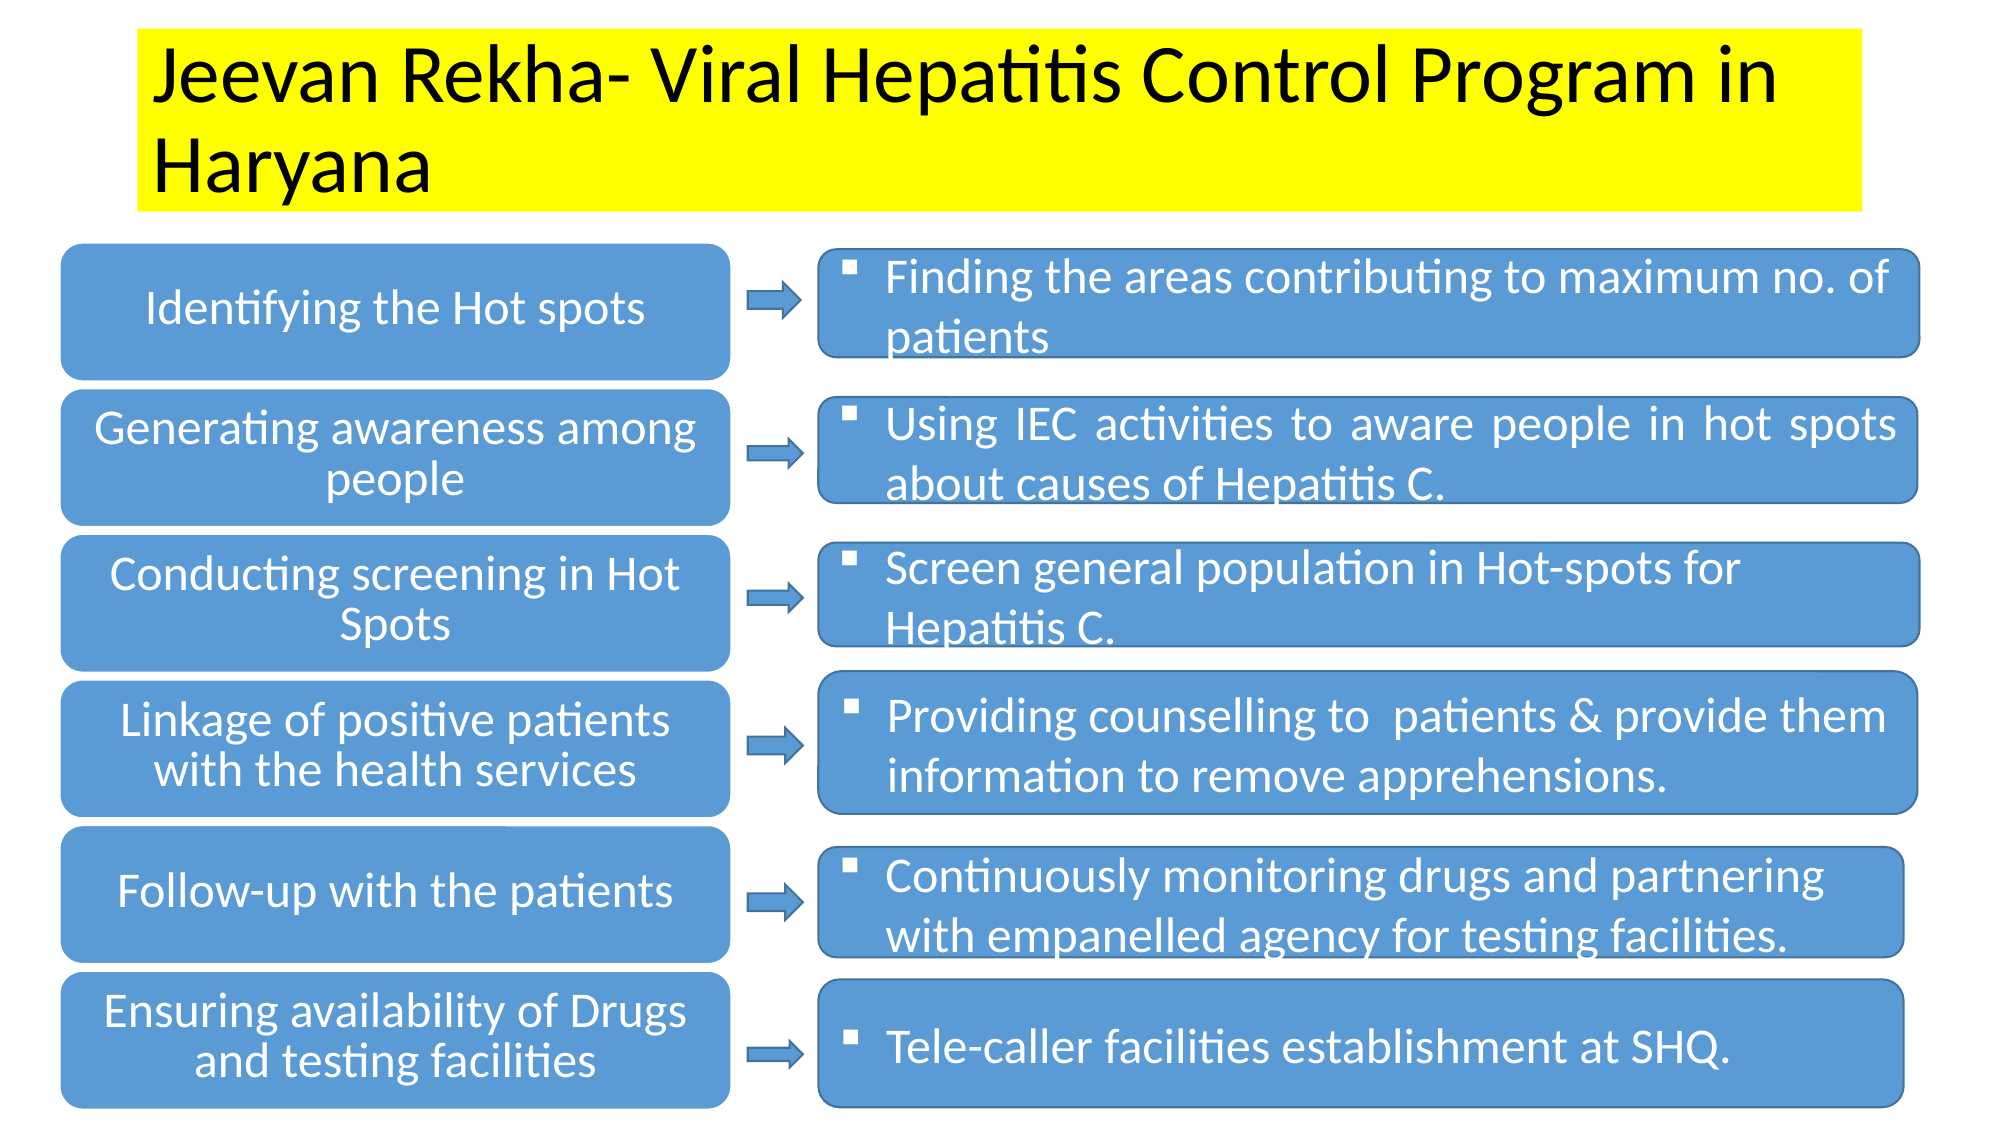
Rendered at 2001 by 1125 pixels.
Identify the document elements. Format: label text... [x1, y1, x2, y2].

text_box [59, 242, 1926, 1110]
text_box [1475, 542, 1957, 1125]
title Jeevan Rekha- Viral Hepatitis Control Program in Haryana [137, 28, 1863, 212]
list [24, 236, 1975, 1112]
